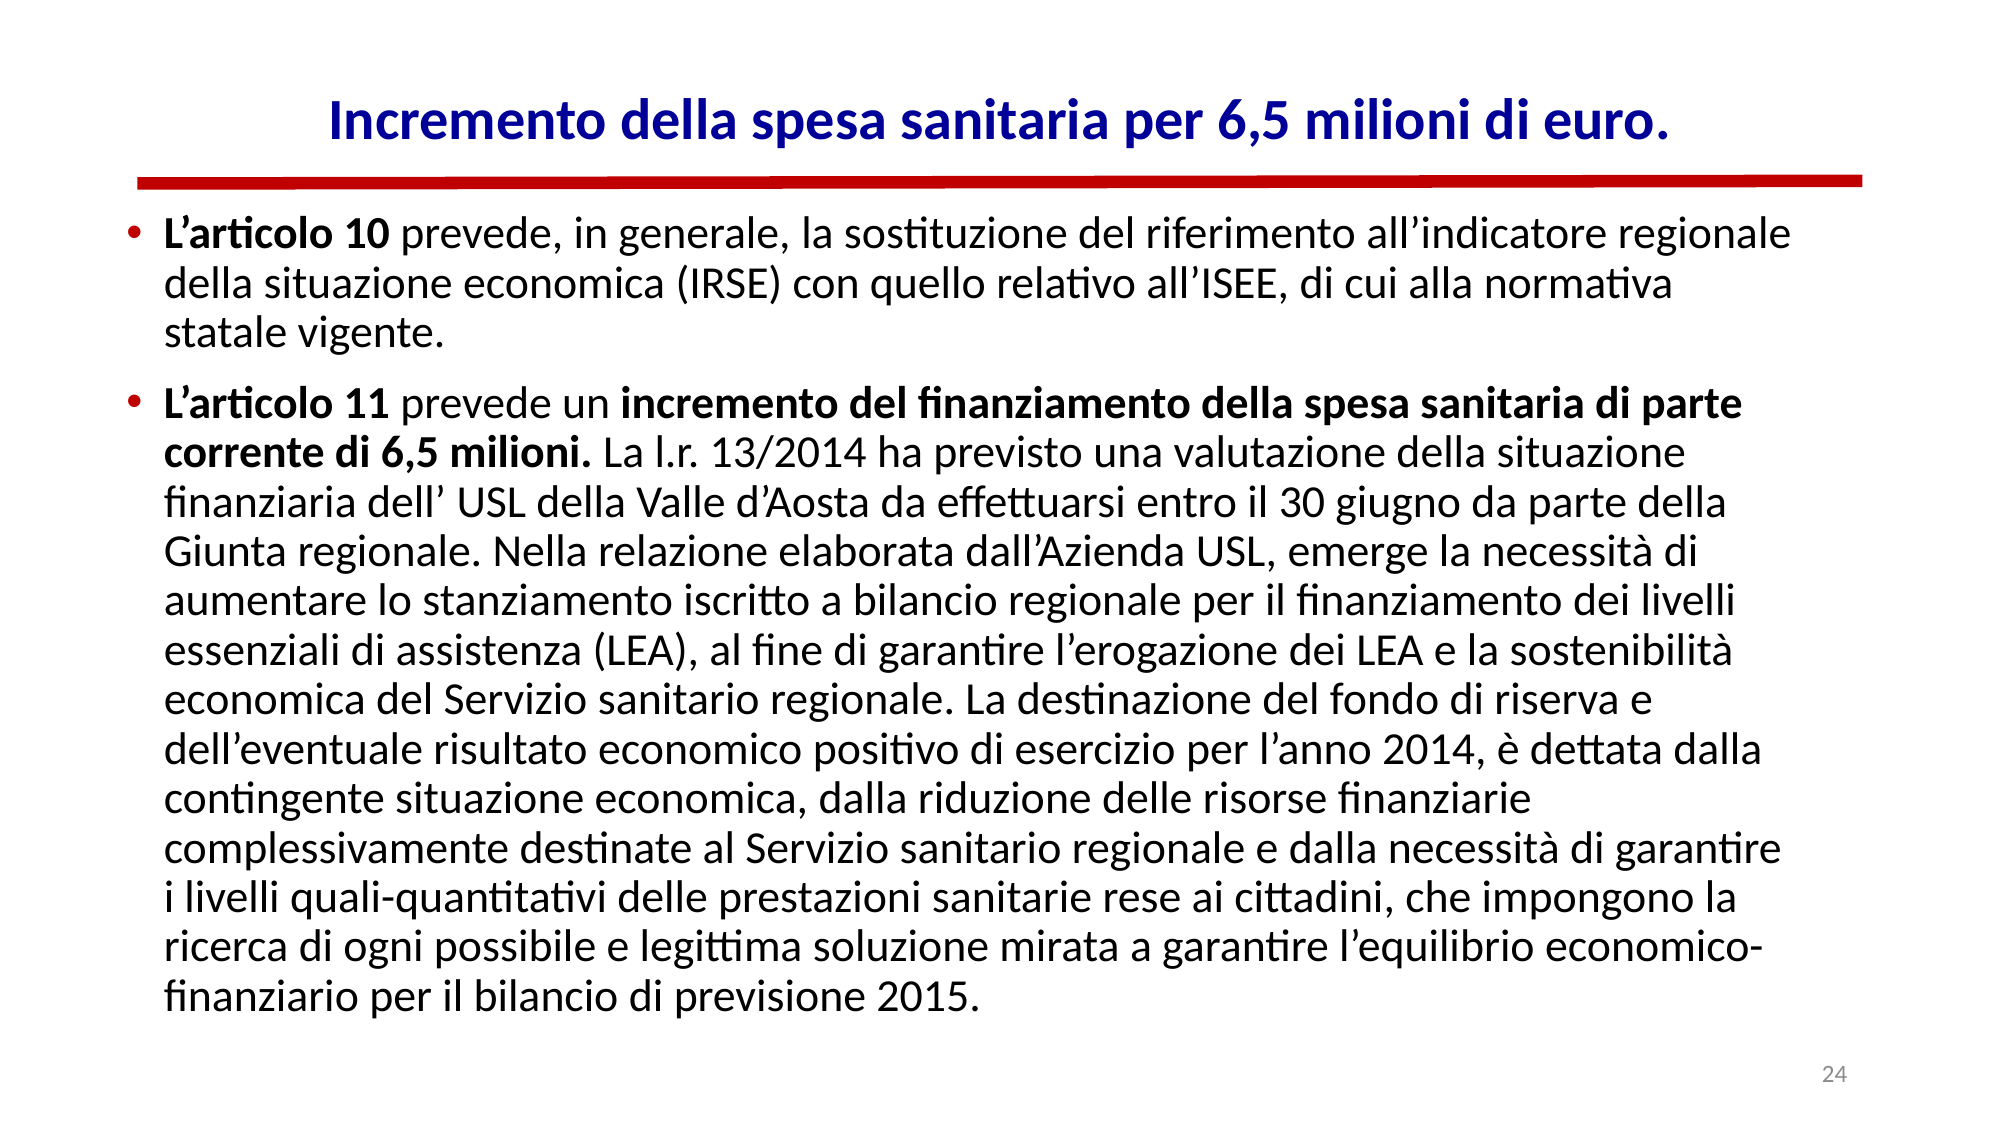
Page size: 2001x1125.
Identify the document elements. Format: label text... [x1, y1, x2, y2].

list L’articolo 10 prevede, in generale, la sostituzione del riferimento all’indicatore regionale della situazione economica (IRSE) con quello relativo all’ISEE, di cui alla normativa statale vigente. L’articolo 11 prevede un incremento del finanziamento della spesa sanitaria di parte corrente di 6,5 milioni. La l.r. 13/2014 ha previsto una valutazione della situazione finanziaria dell’ USL della Valle d’Aosta da effettuarsi entro il 30 giugno da parte della Giunta regionale. Nella relazione elaborata dall’Azienda USL, emerge la necessità di aumentare lo stanziamento iscritto a bilancio regionale per il finanziamento dei livelli essenziali di assistenza (LEA), al fine di garantire l’erogazione dei LEA e la sostenibilità economica del Servizio sanitario regionale. La destinazione del fondo di riserva e dell’eventuale risultato economico positivo di esercizio per l’anno 2014, è dettata dalla contingente situazione economica, dalla riduzione delle risorse finanziarie complessivamente destinate al Servizio sanitario regionale e dalla necessità di garantire i livelli quali-quantitativi delle prestazioni sanitarie rese ai cittadini, che impongono la ricerca di ogni possibile e legittima soluzione mirata a garantire l’equilibrio economico-finanziario per il bilancio di previsione 2015. [111, 202, 1807, 1014]
slide_number 24 [1412, 1042, 1863, 1103]
title Incremento della spesa sanitaria per 6,5 milioni di euro. [137, 59, 1863, 183]
